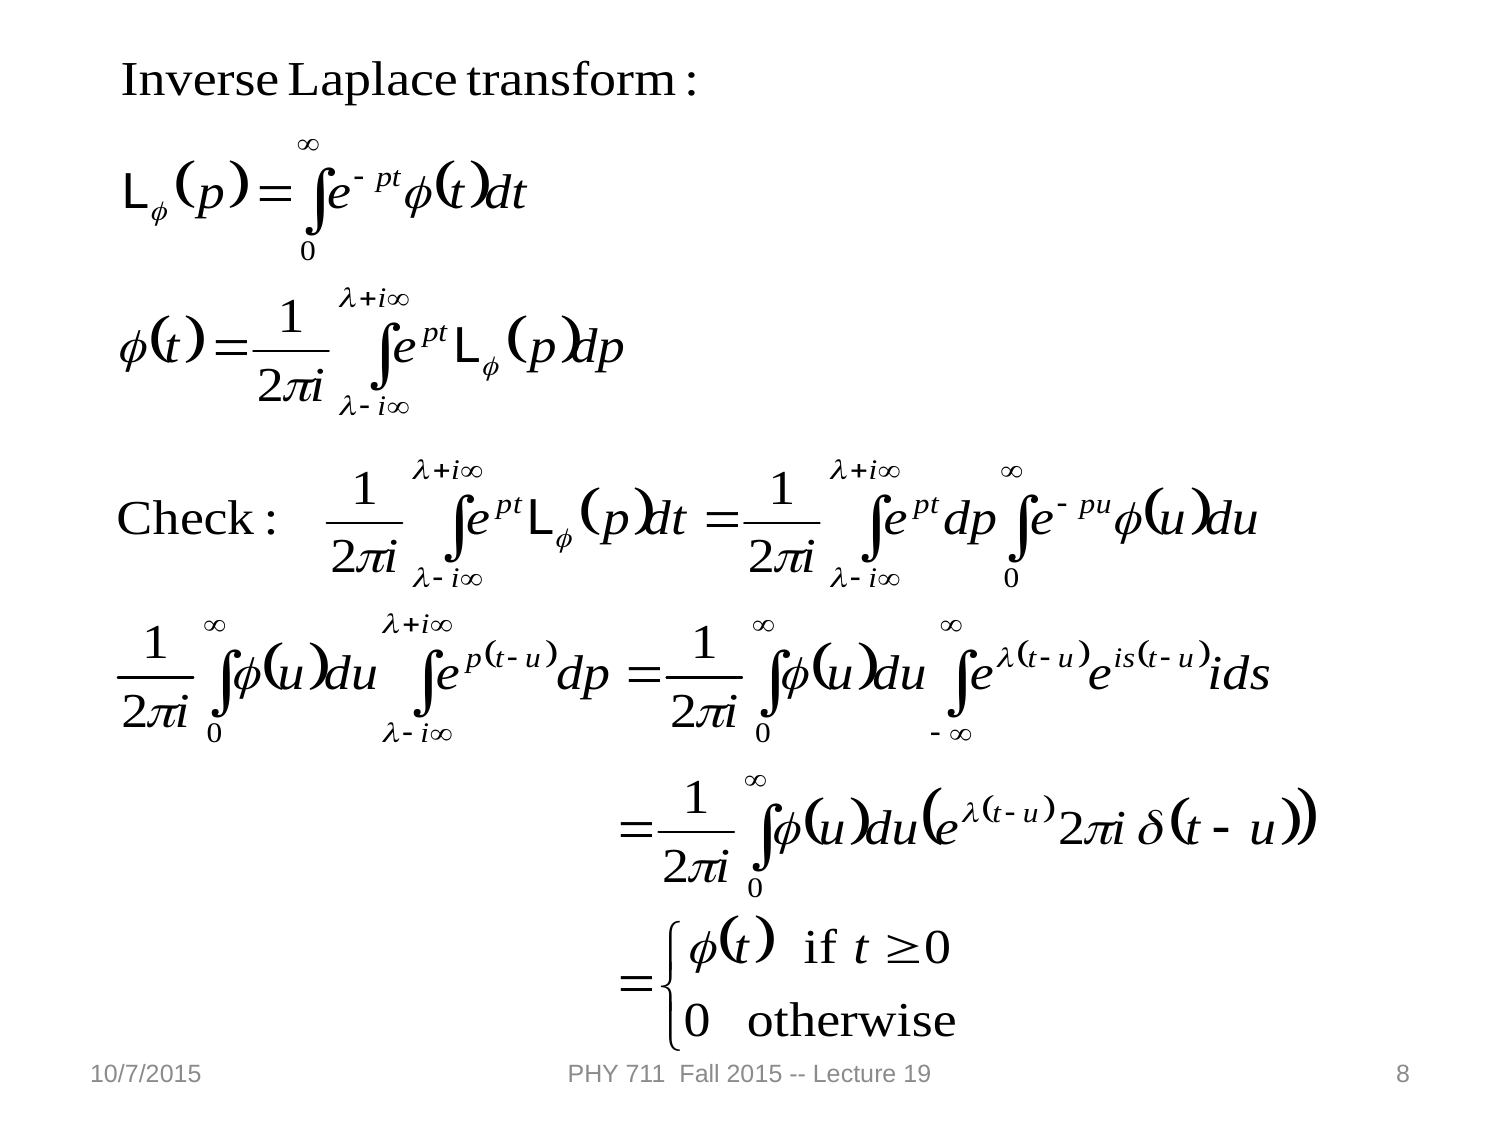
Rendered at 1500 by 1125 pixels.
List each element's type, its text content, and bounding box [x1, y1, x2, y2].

slide_number 8 [1074, 1042, 1425, 1103]
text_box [112, 49, 706, 428]
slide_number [75, 1042, 425, 1103]
footer PHY 711 Fall 2015 -- Lecture 19 [512, 1072, 988, 1103]
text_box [108, 446, 1318, 1063]
